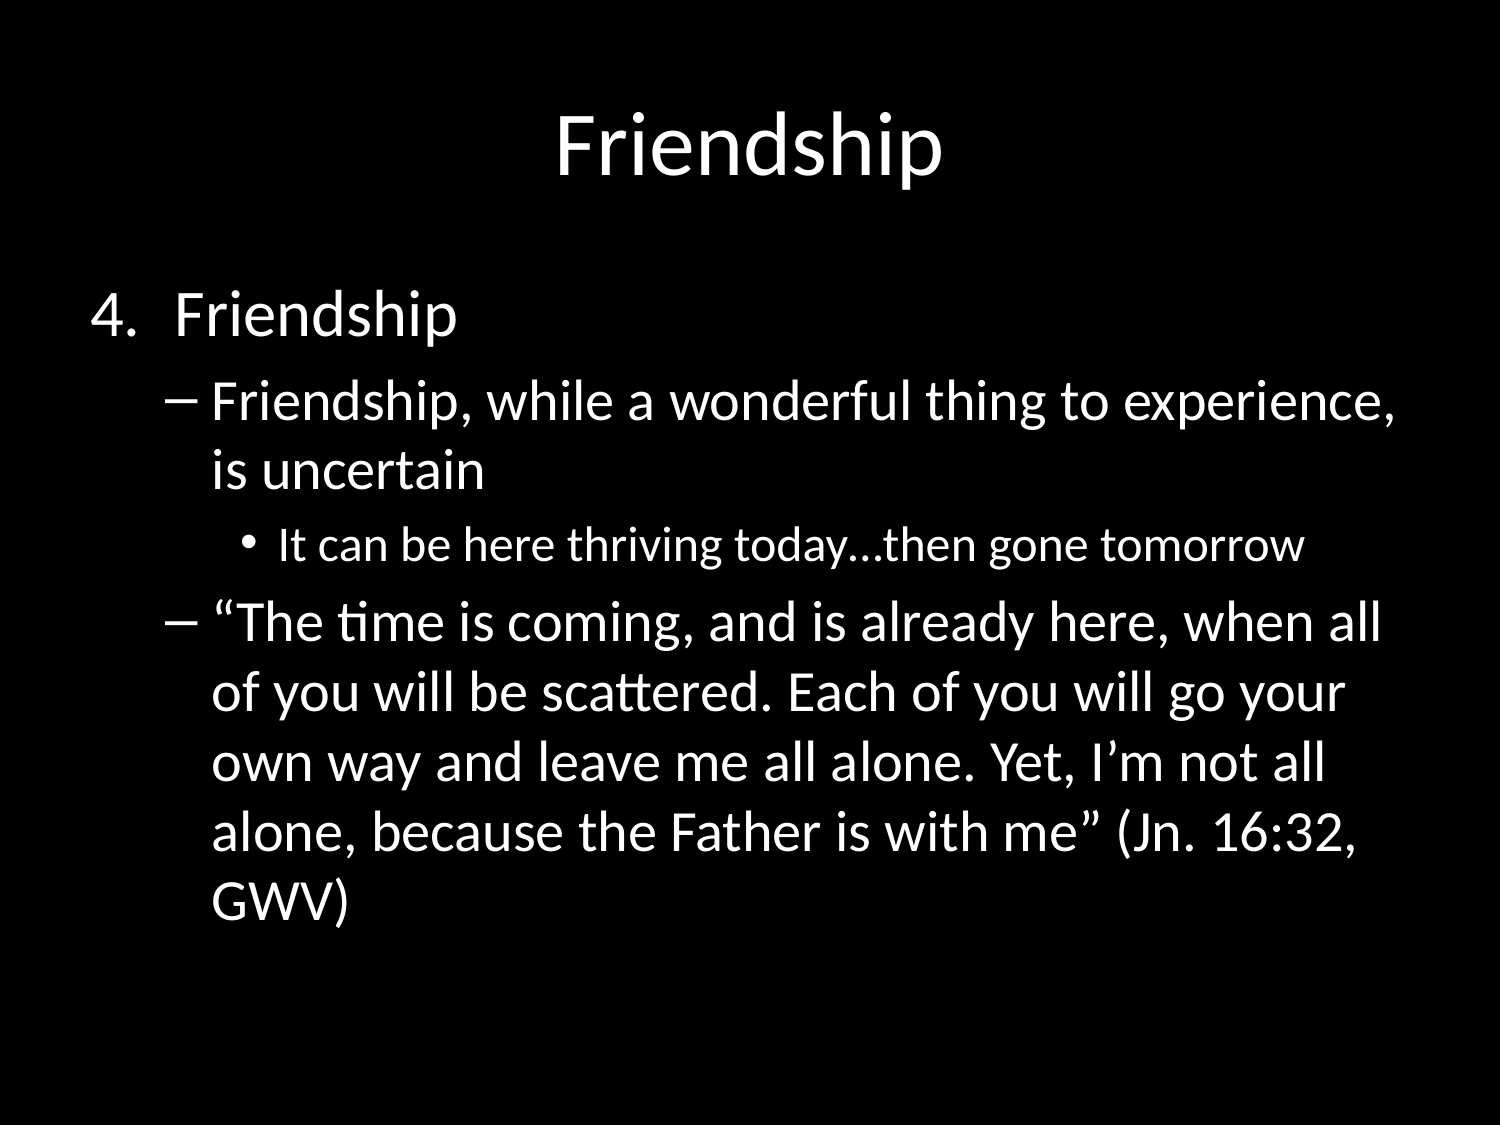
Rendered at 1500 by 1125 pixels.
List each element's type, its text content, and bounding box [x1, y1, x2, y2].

list Friendship Friendship, while a wonderful thing to experience, is uncertain It can be here thriving today…then gone tomorrow “The time is coming, and is already here, when all of you will be scattered. Each of you will go your own way and leave me all alone. Yet, I’m not all alone, because the Father is with me” (Jn. 16:32, GWV) [75, 262, 1425, 1005]
title Friendship [75, 45, 1425, 233]
